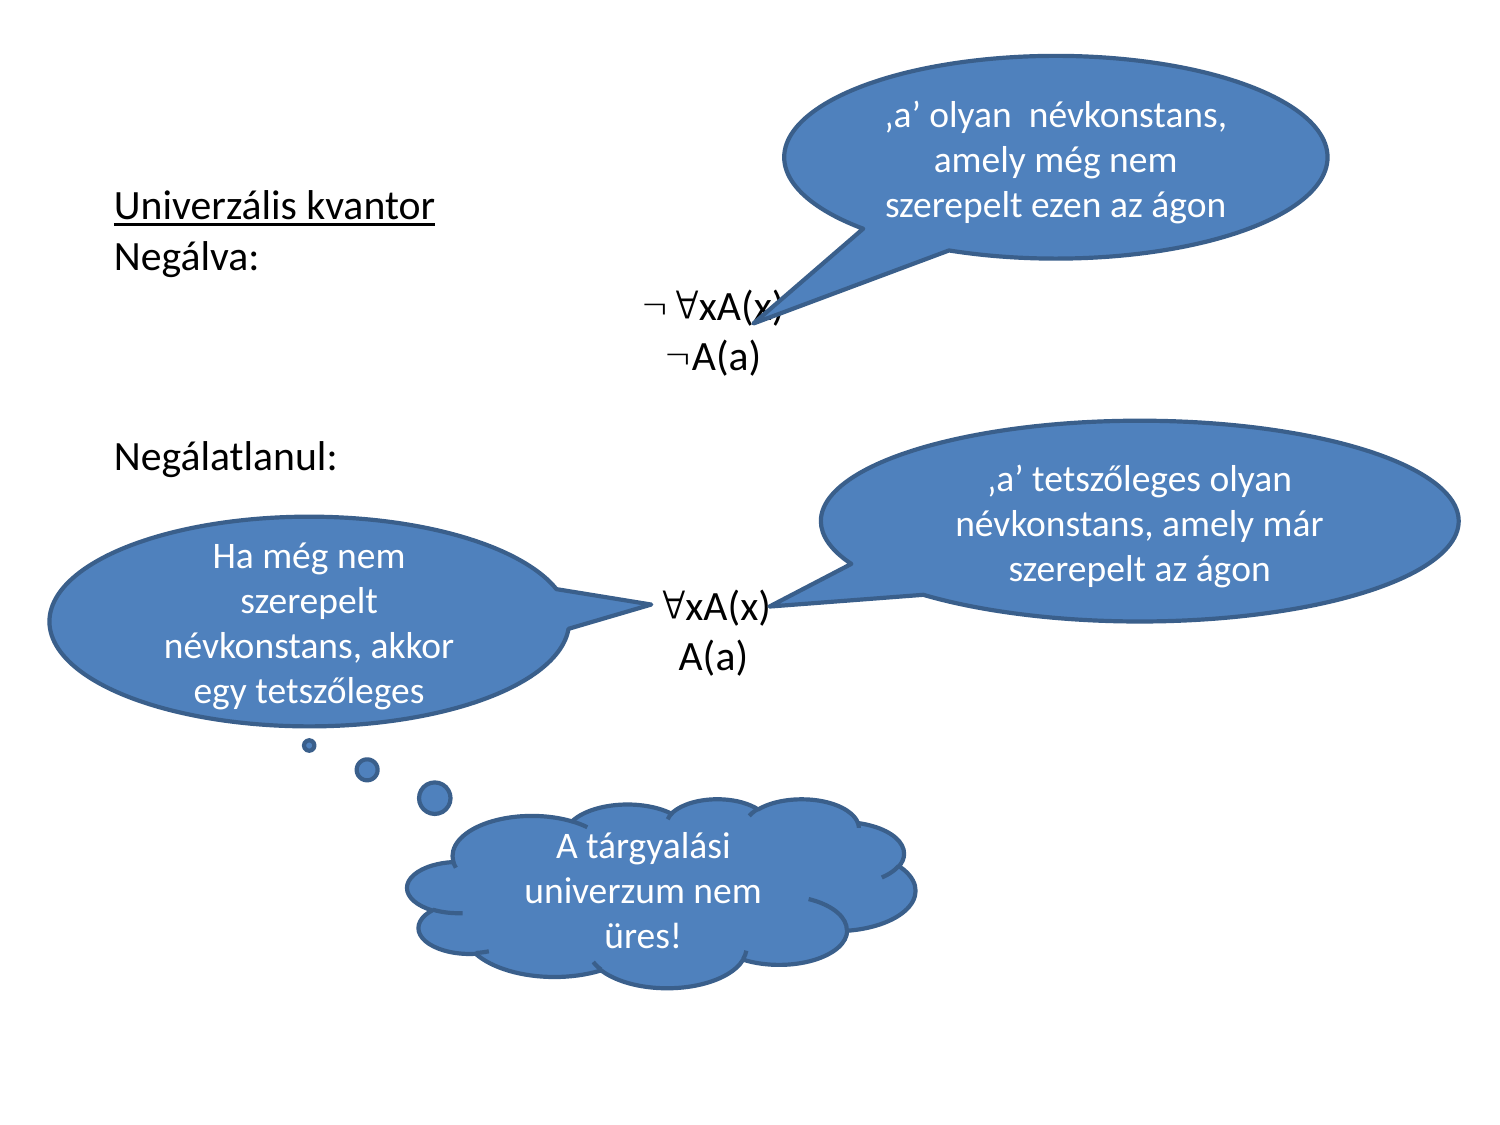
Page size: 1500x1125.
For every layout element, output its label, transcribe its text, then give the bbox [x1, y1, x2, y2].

text_box A tárgyalási univerzum nem üres! [416, 780, 453, 817]
text_box Univerzális kvantor Negálva: xA(x) A(a) Negálatlanul: xA(x) A(a) [99, 171, 1328, 776]
text_box Ha még nem szerepelt névkonstans, akkor egy tetszőleges [47, 514, 654, 729]
text_box ‚a’ tetszőleges olyan névkonstans, amely már szerepelt az ágon [767, 418, 1461, 624]
text_box A tárgyalási univerzum nem üres! [354, 757, 380, 783]
text_box ‚a’ olyan névkonstans, amely még nem szerepelt ezen az ágon [751, 53, 1330, 326]
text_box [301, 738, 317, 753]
text_box A tárgyalási univerzum nem üres! [404, 797, 918, 991]
